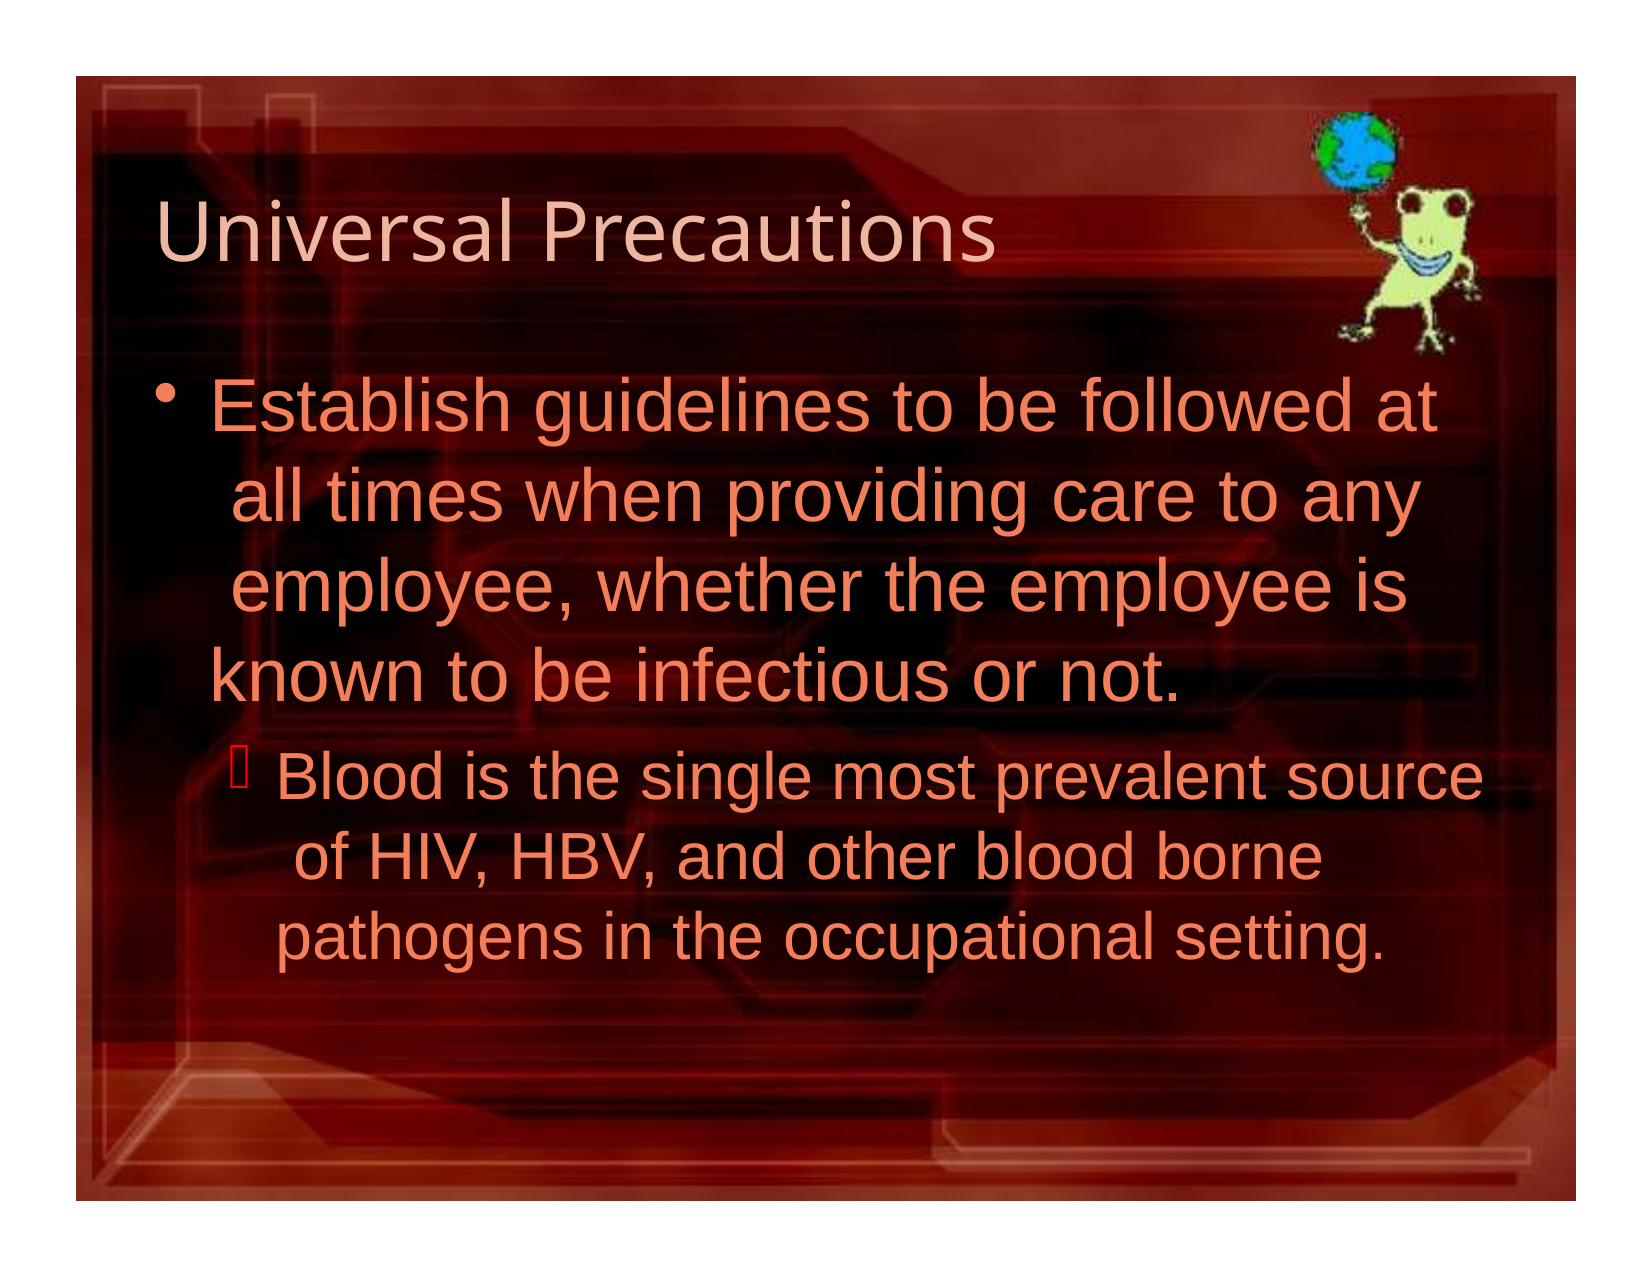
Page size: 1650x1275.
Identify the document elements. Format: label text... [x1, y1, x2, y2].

text_box Establish guidelines to be followed at all times when providing care to any employee, whether the employee is known to be infectious or not. Blood is the single most prevalent source of HIV, HBV, and other blood borne pathogens in the occupational setting. [151, 354, 1488, 973]
text_box [1275, 112, 1517, 355]
title Universal Precautions [151, 175, 1160, 354]
picture [76, 76, 1576, 1201]
